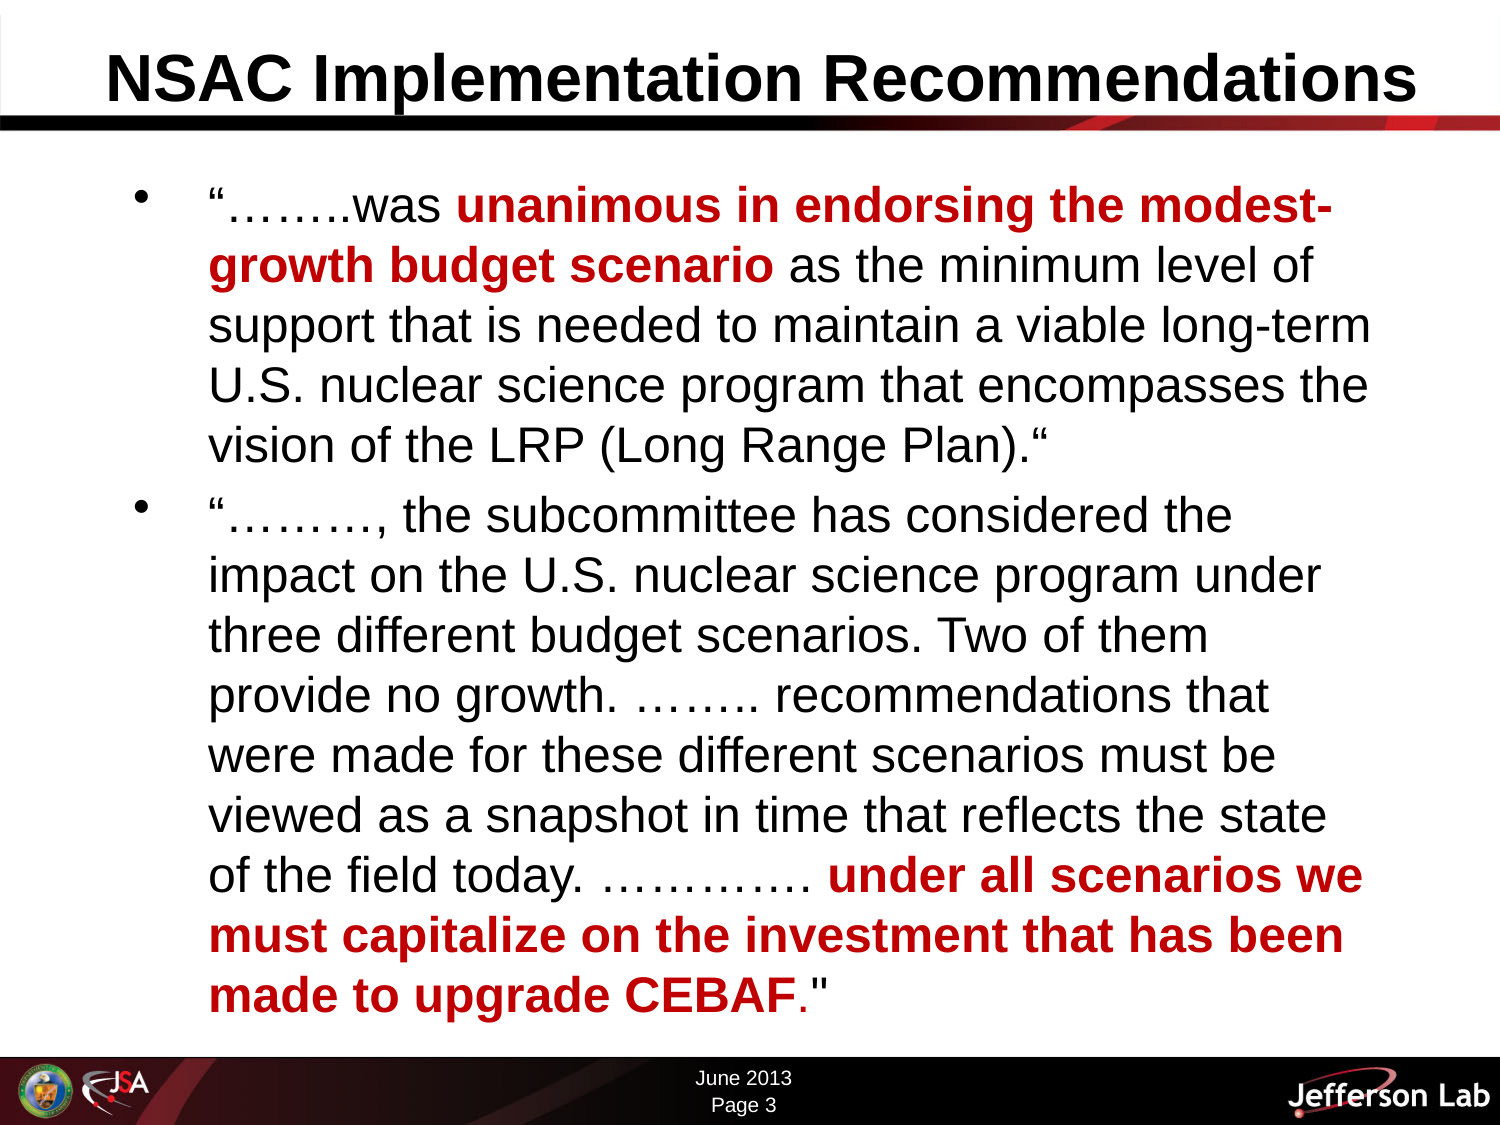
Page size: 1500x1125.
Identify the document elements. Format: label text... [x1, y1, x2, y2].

title NSAC Implementation Recommendations [62, 0, 1463, 151]
list “……..was unanimous in endorsing the modest-growth budget scenario as the minimum level of support that is needed to maintain a viable long-term U.S. nuclear science program that encompasses the vision of the LRP (Long Range Plan).“ “………, the subcommittee has considered the impact on the U.S. nuclear science program under three different budget scenarios. Two of them provide no growth. …….. recommendations that were made for these different scenarios must be viewed as a snapshot in time that reflects the state of the field today. …………. under all scenarios we must capitalize on the investment that has been made to upgrade CEBAF." [117, 165, 1394, 1041]
picture [0, 0, 1500, 1125]
